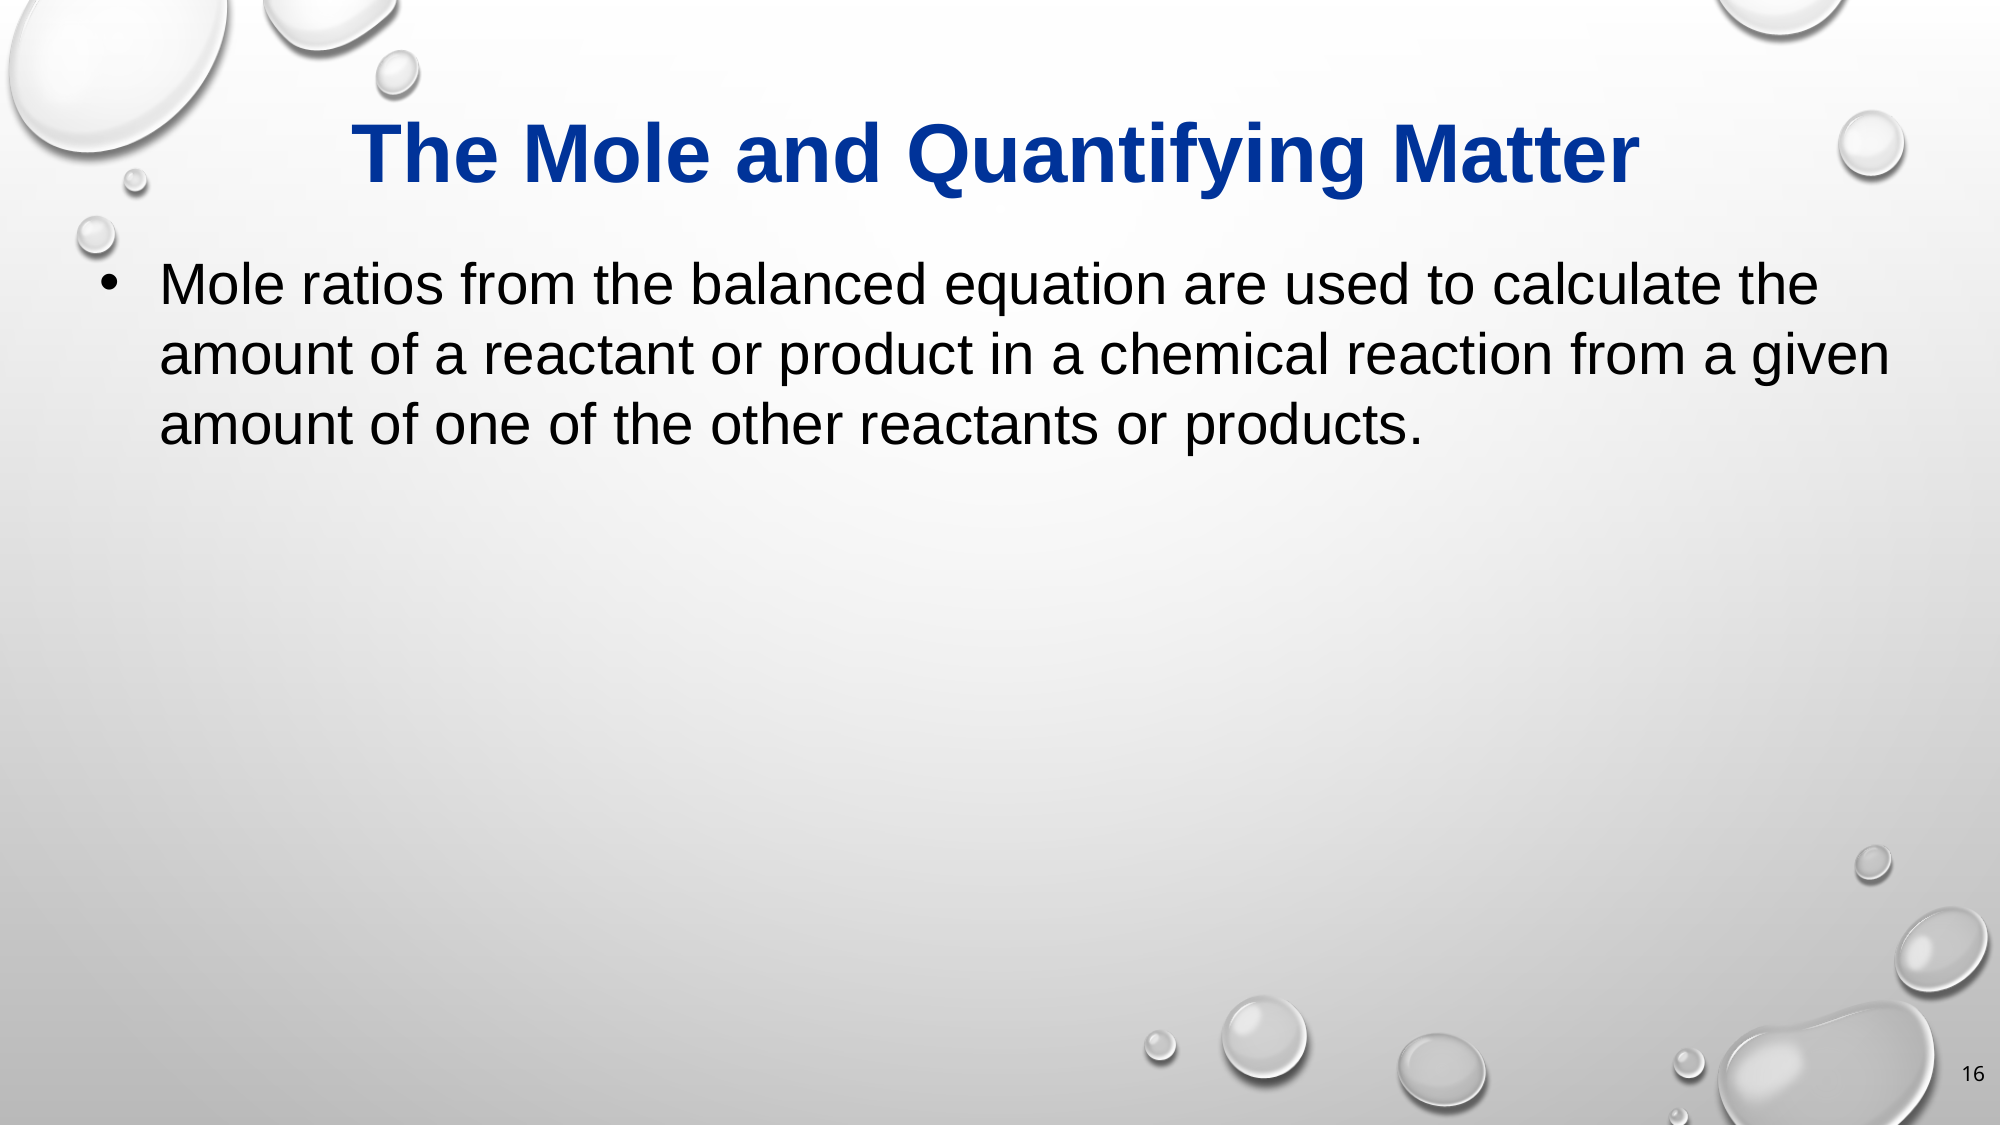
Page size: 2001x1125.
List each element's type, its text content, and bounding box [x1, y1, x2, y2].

list Mole ratios from the balanced equation are used to calculate the amount of a reactant or product in a chemical reaction from a given amount of one of the other reactants or products. [84, 238, 1920, 999]
title The Mole and Quantifying Matter [45, 72, 1948, 239]
slide_number 16 [1874, 1044, 2000, 1105]
picture [0, 0, 2000, 1125]
